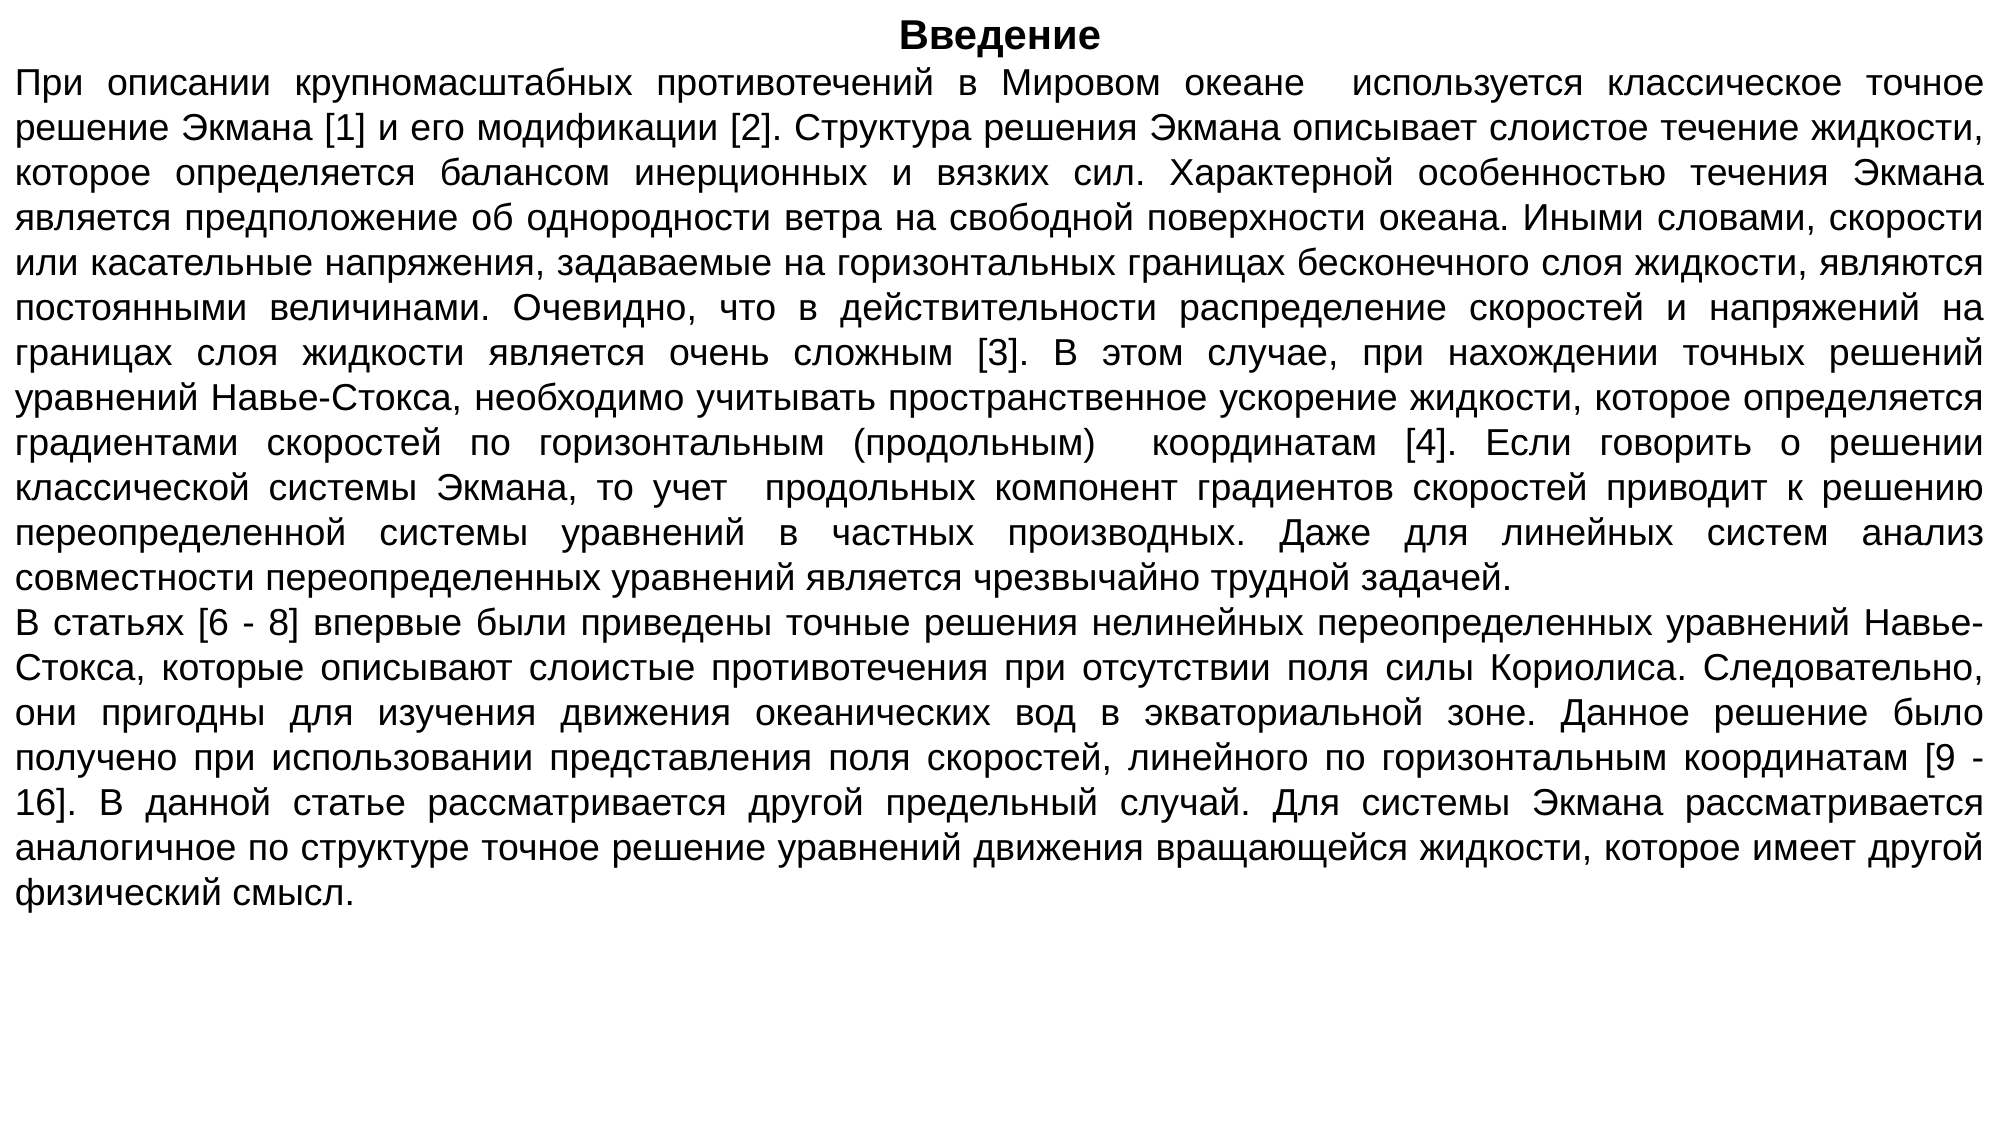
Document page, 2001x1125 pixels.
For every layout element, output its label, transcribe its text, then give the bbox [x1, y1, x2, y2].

text_box Введение При описании крупномасштабных противотечений в Мировом океане используется классическое точное решение Экмана [1] и его модификации [2]. Структура решения Экмана описывает слоистое течение жидкости, которое определяется балансом инерционных и вязких сил. Характерной особенностью течения Экмана является предположение об однородности ветра на свободной поверхности океана. Иными словами, скорости или касательные напряжения, задаваемые на горизонтальных границах бесконечного слоя жидкости, являются постоянными величинами. Очевидно, что в действительности распределение скоростей и напряжений на границах слоя жидкости является очень сложным [3]. В этом случае, при нахождении точных решений уравнений Навье-Стокса, необходимо учитывать пространственное ускорение жидкости, которое определяется градиентами скоростей по горизонтальным (продольным) координатам [4]. Если говорить о решении классической системы Экмана, то учет продольных компонент градиентов скоростей приводит к решению переопределенной системы уравнений в частных производных. Даже для линейных систем анализ совместности переопределенных уравнений является чрезвычайно трудной задачей. В статьях [6 - 8] впервые были приведены точные решения нелинейных переопределенных уравнений Навье-Стокса, которые описывают слоистые противотечения при отсутствии поля силы Кориолиса. Следовательно, они пригодны для изучения движения океанических вод в экваториальной зоне. Данное решение было получено при использовании представления поля скоростей, линейного по горизонтальным координатам [9 - 16]. В данной статье рассматривается другой предельный случай. Для системы Экмана рассматривается аналогичное по структуре точное решение уравнений движения вращающейся жидкости, которое имеет другой физический смысл. [0, 0, 2000, 920]
